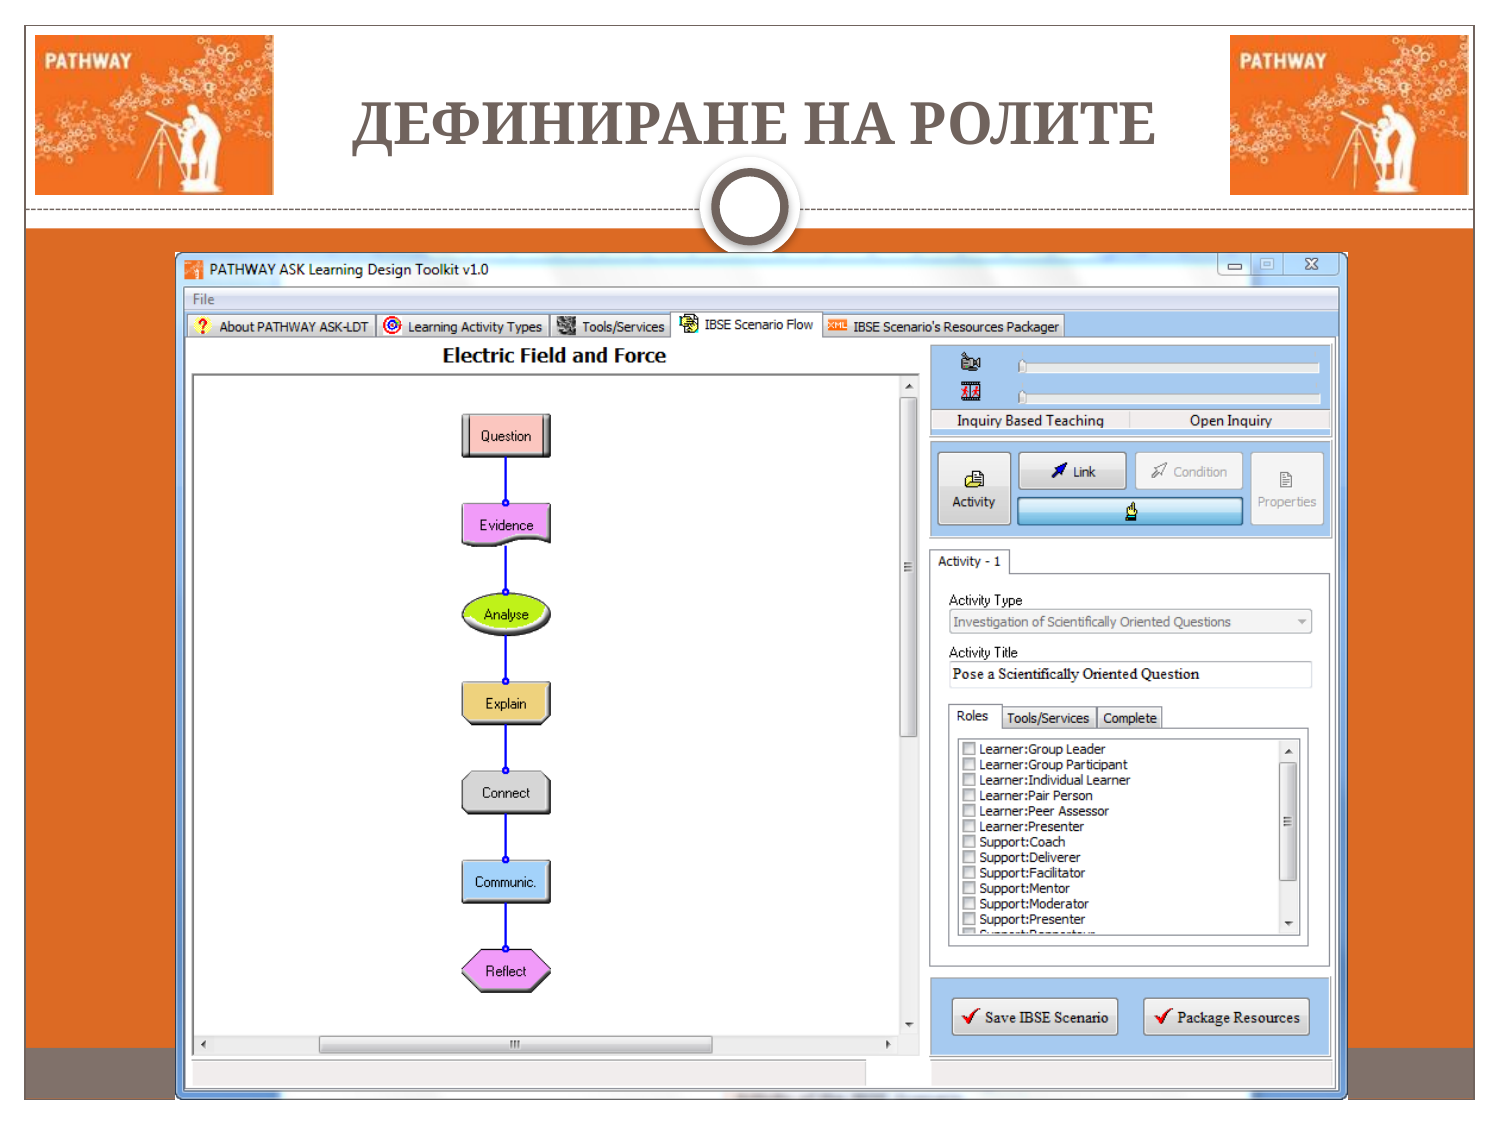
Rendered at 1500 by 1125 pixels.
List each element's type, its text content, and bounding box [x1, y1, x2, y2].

picture [175, 252, 1348, 1100]
picture [1230, 34, 1469, 195]
title Дефиниране на ролите [280, 52, 1223, 164]
picture [34, 34, 274, 195]
